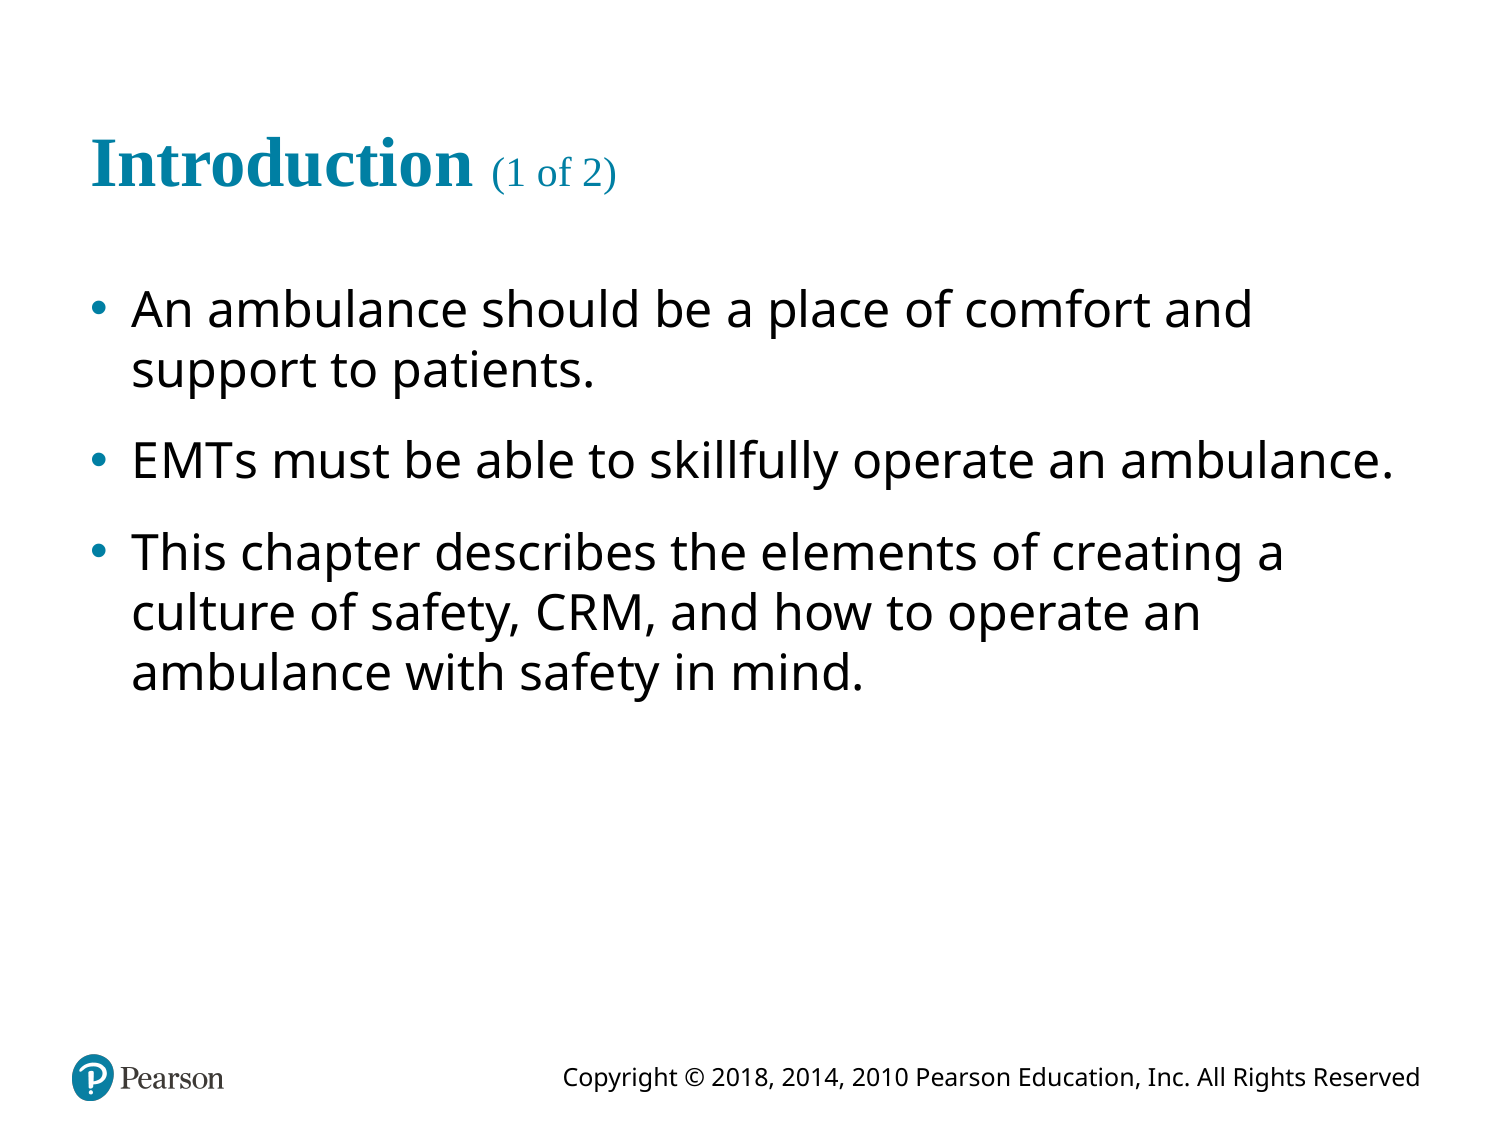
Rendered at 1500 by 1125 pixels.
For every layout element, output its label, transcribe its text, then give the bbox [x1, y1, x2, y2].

list An ambulance should be a place of comfort and support to patients. E M T s must be able to skillfully operate an ambulance. This chapter describes the elements of creating a culture of safety, C R M, and how to operate an ambulance with safety in mind. [75, 262, 1425, 720]
picture [72, 1087, 83, 1101]
picture [80, 1063, 106, 1088]
picture [72, 1054, 88, 1070]
picture [98, 1054, 224, 1101]
title Introduction (1 of 2) [75, 35, 1425, 216]
